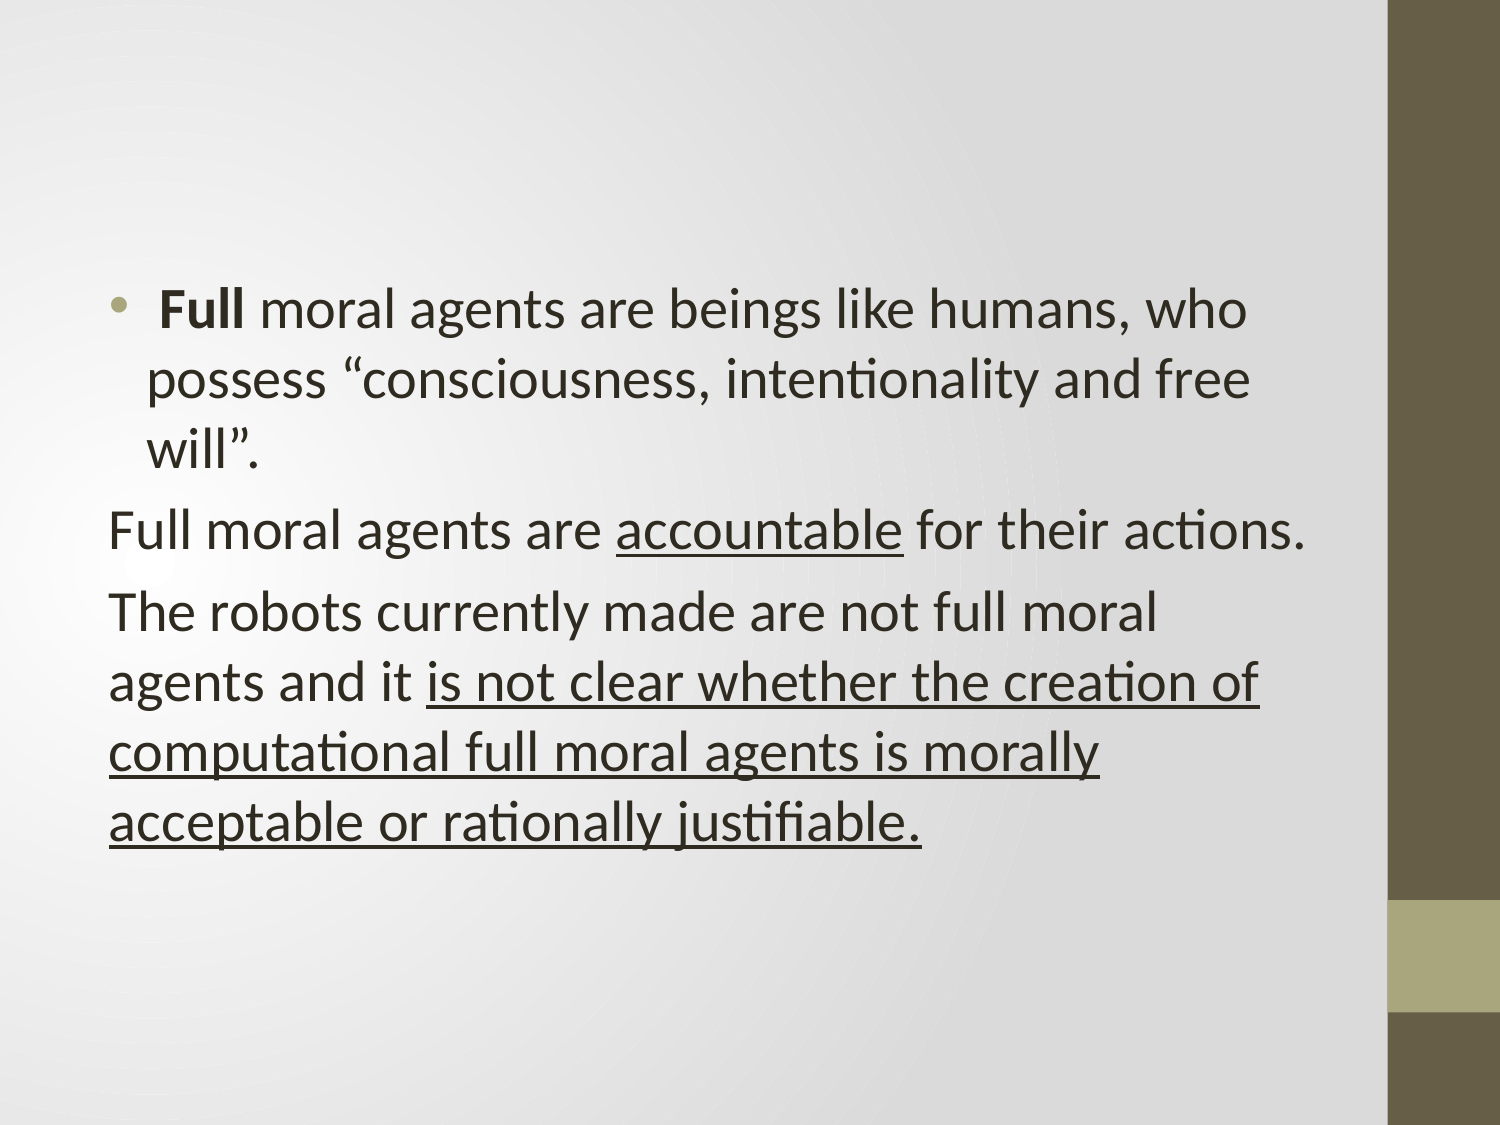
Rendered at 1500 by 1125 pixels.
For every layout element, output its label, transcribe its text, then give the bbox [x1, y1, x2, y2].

list Full moral agents are beings like humans, who possess “consciousness, intentionality and free will”. Full moral agents are accountable for their actions. The robots currently made are not full moral agents and it is not clear whether the creation of computational full moral agents is morally acceptable or rationally justifiable. [75, 262, 1325, 1050]
